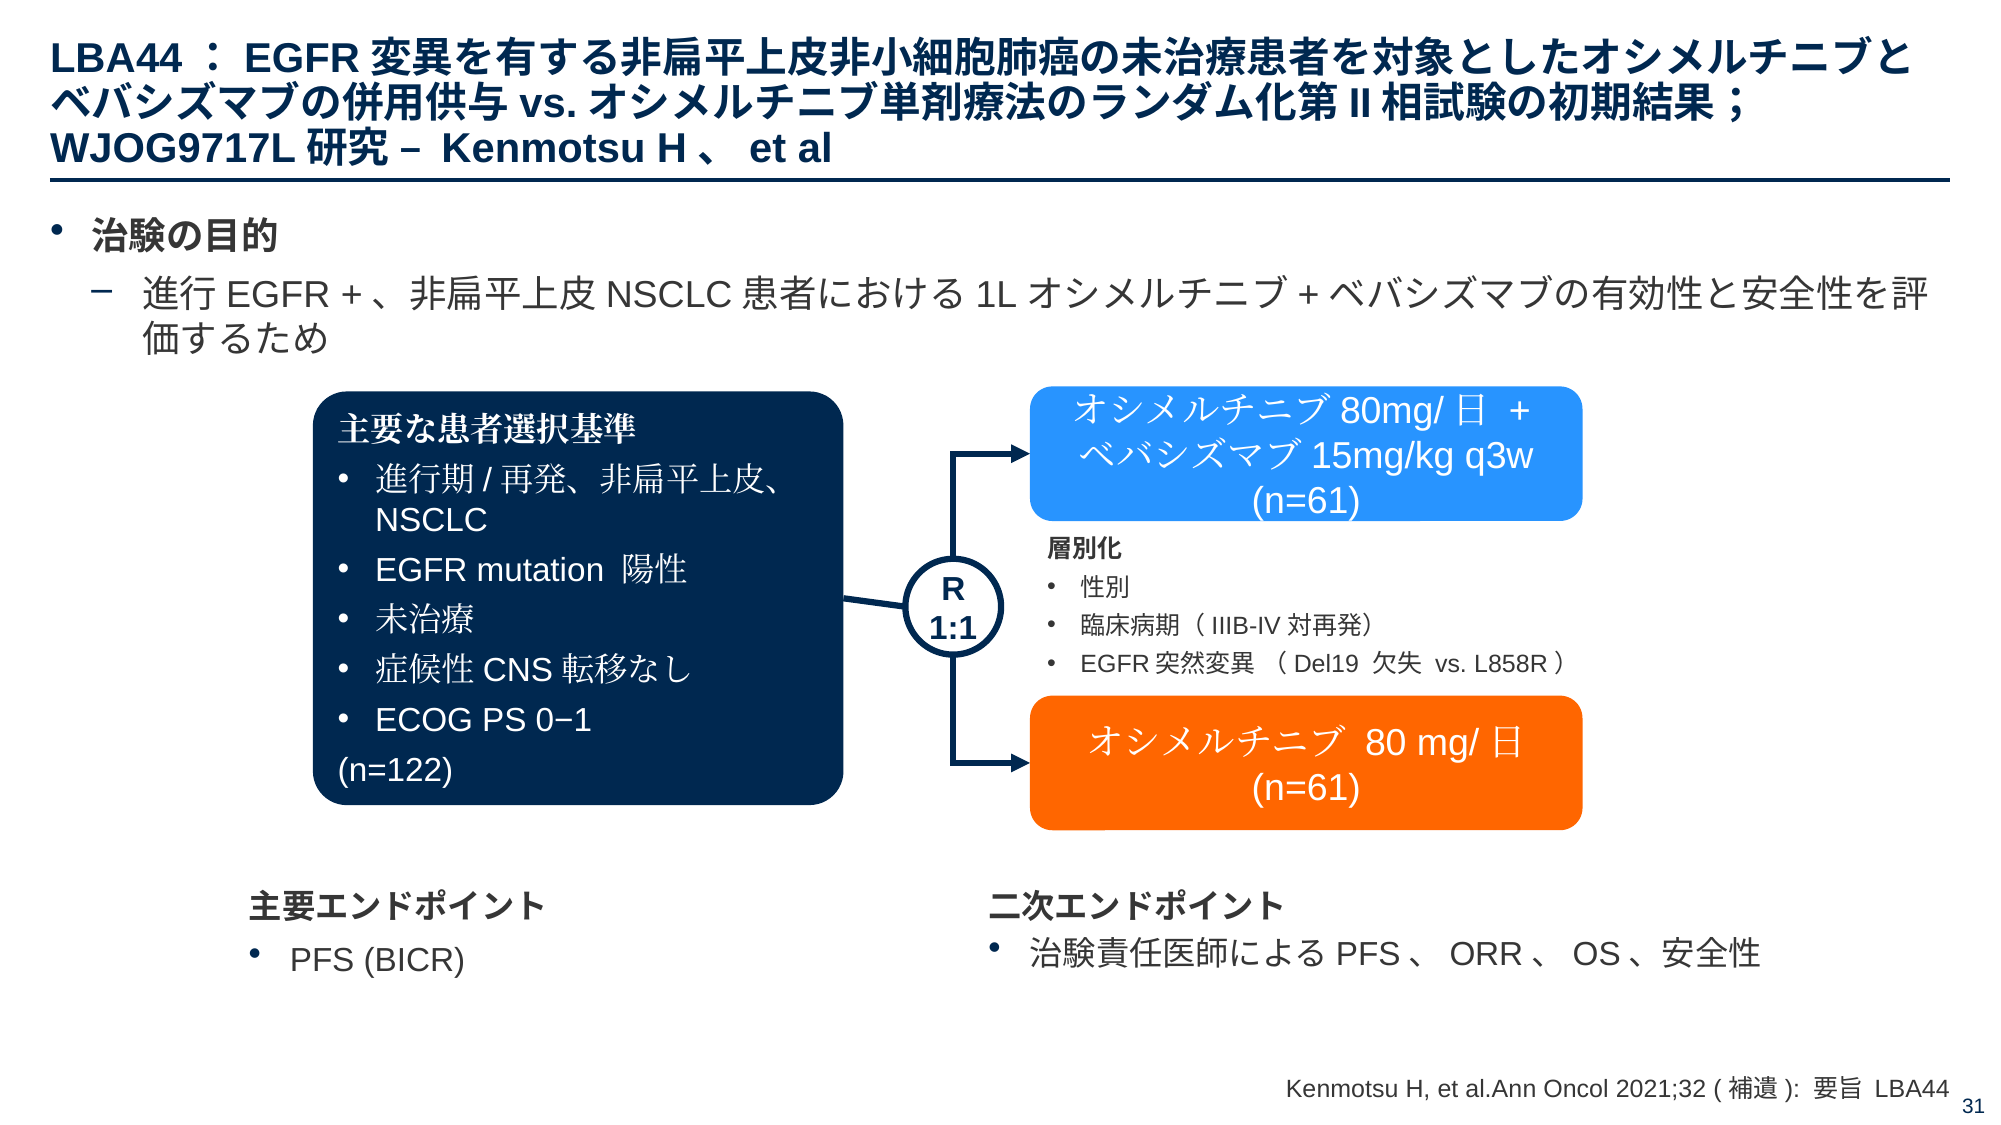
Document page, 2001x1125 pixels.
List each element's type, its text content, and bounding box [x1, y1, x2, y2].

text_box オシメルチニブ 80 mg/日 (n=61) [1029, 695, 1583, 831]
list Kenmotsu H, et al.Ann Oncol 2021;32 (補遺): 要旨 LBA44 [1046, 1069, 1950, 1103]
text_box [938, 467, 1045, 545]
text_box 層別化 性別 臨床病期（IIIB-IV対再発） EGFR突然変異 （Del19 欠失 vs. L858R） [1032, 525, 1716, 672]
text_box 二次エンドポイント 治験責任医師によるPFS、ORR、OS、安全性 [973, 878, 1829, 1000]
text_box オシメルチニブ80mg/日 + ベバシズマブ15mg/kg q3w (n=61) [1029, 386, 1583, 522]
text_box 主要な患者選択基準 進行期/再発、非扁平上皮、NSCLC EGFR mutation 陽性 未治療 症候性CNS転移なし ECOG PS 0−1 (n=122) [312, 391, 844, 806]
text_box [937, 670, 1047, 748]
list 治験の目的 進行EGFR +、非扁平上皮NSCLC患者における1Lオシメルチニブ+ベバシズマブの有効性と安全性を評価するため [50, 204, 1950, 1034]
title LBA44：EGFR変異を有する非扁平上皮非小細胞肺癌の未治療患者を対象としたオシメルチニブとベバシズマブの併用供与vs.オシメルチニブ単剤療法のランダム化第II相試験の初期結果；WJOG9717L研究 – Kenmotsu H、et al [50, 17, 1950, 172]
text_box 主要エンドポイント PFS (BICR) [248, 878, 949, 1000]
text_box R 1:1 [905, 558, 1002, 655]
